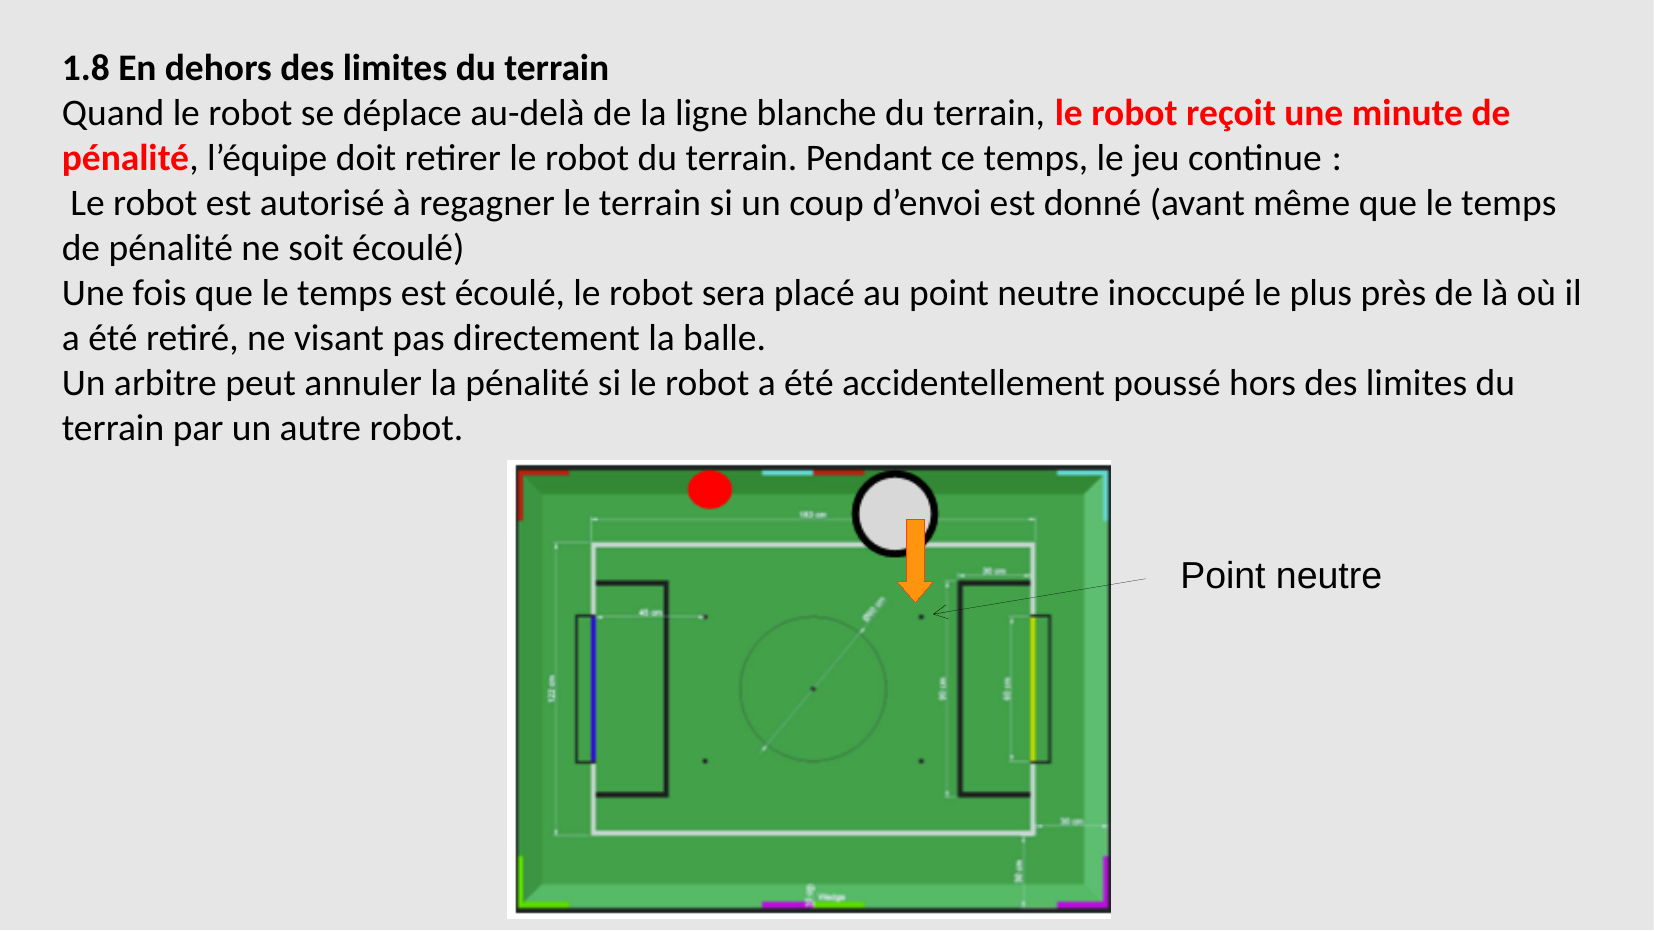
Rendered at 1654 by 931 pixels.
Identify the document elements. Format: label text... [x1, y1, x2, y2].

text_box Point neutre [1165, 543, 1398, 603]
text_box 1.8 En dehors des limites du terrain Quand le robot se déplace au-delà de la ligne blanche du terrain, le robot reçoit une minute de pénalité, l’équipe doit retirer le robot du terrain. Pendant ce temps, le jeu continue : Le robot est autorisé à regagner le terrain si un coup d’envoi est donné (avant même que le temps de pénalité ne soit écoulé) Une fois que le temps est écoulé, le robot sera placé au point neutre inoccupé le plus près de là où il a été retiré, ne visant pas directement la balle. Un arbitre peut annuler la pénalité si le robot a été accidentellement poussé hors des limites du terrain par un autre robot. [47, 35, 1601, 456]
picture [507, 460, 1111, 919]
